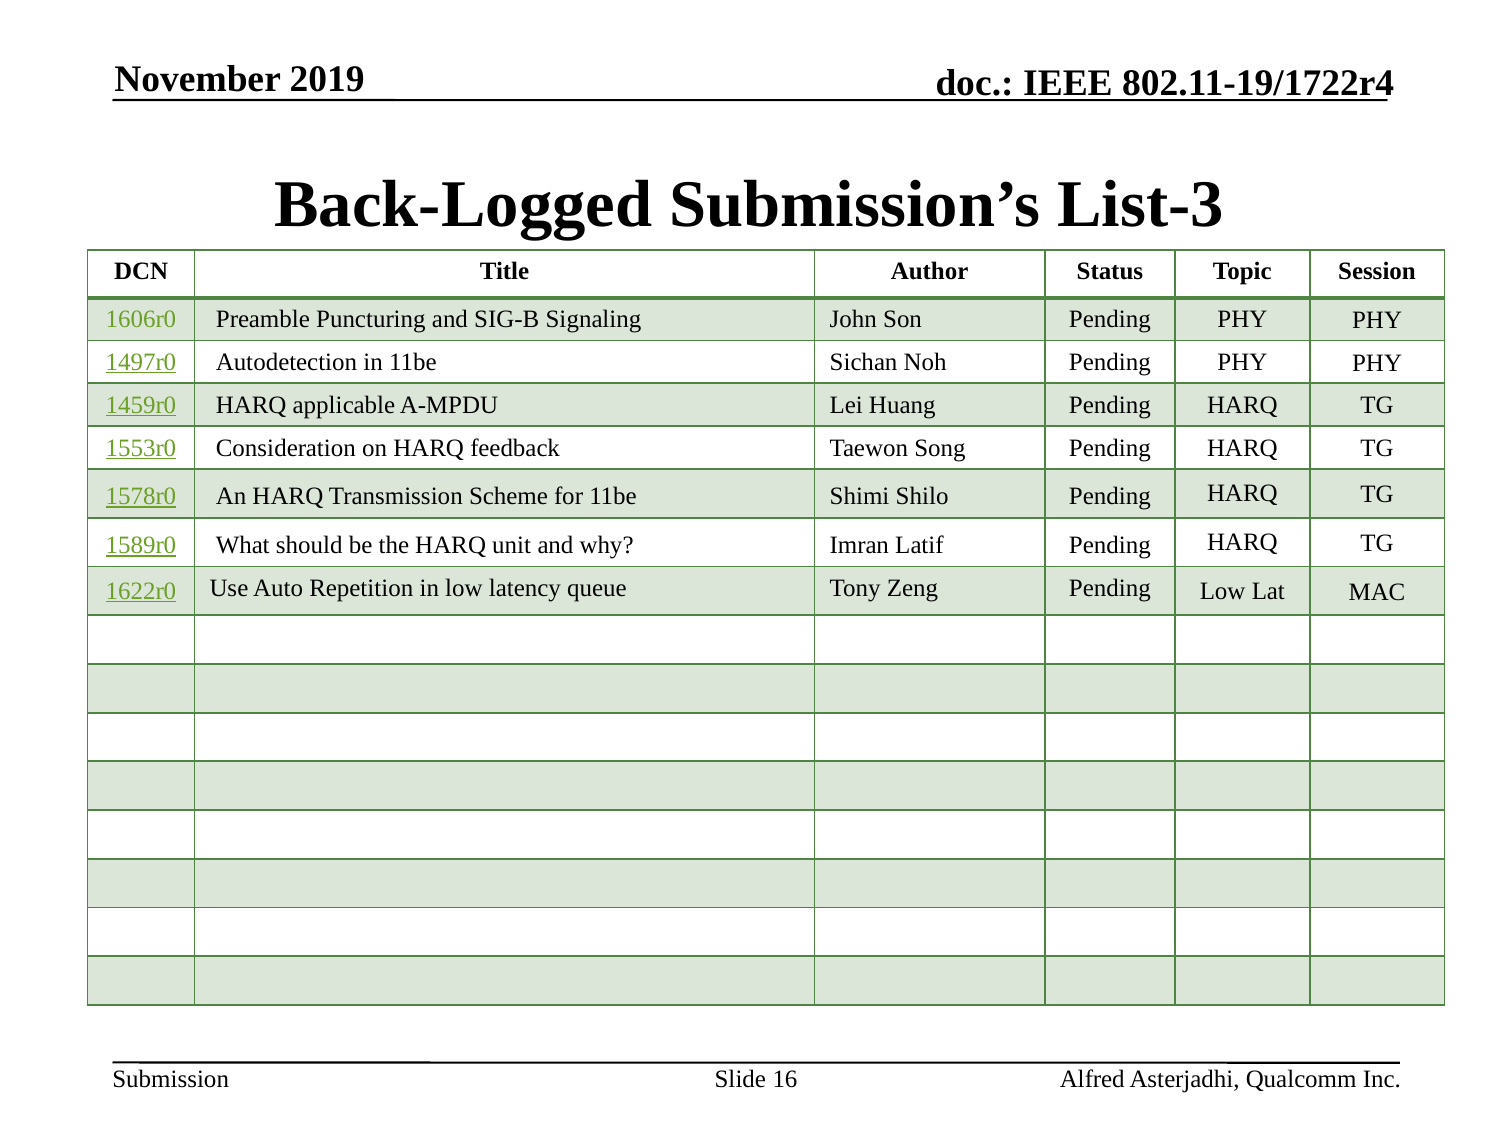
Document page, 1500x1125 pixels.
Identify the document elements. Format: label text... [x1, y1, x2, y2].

table_cell Autodetection in 11be [195, 341, 814, 382]
table_cell [1176, 860, 1309, 907]
table_header Topic [1176, 251, 1309, 296]
table_cell TG [1311, 519, 1444, 566]
table_cell [88, 762, 194, 809]
table_cell Use Auto Repetition in low latency queue [195, 567, 814, 614]
table_cell [195, 908, 814, 955]
table_cell 1553r0 [88, 427, 194, 468]
footer Alfred Asterjadhi, Qualcomm Inc. [878, 1061, 1402, 1093]
table_cell An HARQ Transmission Scheme for 11be [195, 470, 814, 517]
table_cell Imran Latif [815, 519, 1044, 566]
table_header Author [815, 251, 1044, 296]
table_cell [195, 762, 814, 809]
table_cell [1176, 665, 1309, 712]
table_header DCN [88, 251, 194, 296]
table_cell [88, 957, 194, 1004]
table_cell [1046, 714, 1174, 760]
table_cell [1311, 957, 1444, 1004]
table_cell [195, 665, 814, 712]
table_cell [1046, 908, 1174, 955]
table_cell [88, 616, 194, 663]
table_cell [195, 957, 814, 1004]
table_cell [88, 860, 194, 907]
table_cell Pending [1046, 300, 1174, 340]
table_cell [1046, 860, 1174, 907]
table_cell [88, 665, 194, 712]
table_cell TG [1311, 384, 1444, 425]
table_cell [815, 616, 1044, 663]
table_cell 1578r0 [88, 470, 194, 517]
table_cell HARQ [1176, 470, 1309, 517]
table_cell [1176, 616, 1309, 663]
table_cell [815, 714, 1044, 760]
table_cell [815, 665, 1044, 712]
table_cell HARQ [1176, 519, 1309, 566]
table_cell [1046, 811, 1174, 858]
table_cell [1176, 762, 1309, 809]
table_cell 1589r0 [88, 519, 194, 566]
table_header Status [1046, 251, 1174, 296]
table_cell [815, 957, 1044, 1004]
table_cell [195, 860, 814, 907]
table_cell TG [1311, 427, 1444, 468]
table_cell Tony Zeng [815, 567, 1044, 614]
table_cell HARQ [1176, 427, 1309, 468]
table_header Session [1311, 251, 1444, 296]
table_cell PHY [1311, 341, 1444, 382]
table_cell [195, 811, 814, 858]
table_cell 1606r0 [88, 300, 194, 340]
table_cell PHY [1311, 300, 1444, 340]
table_cell PHY [1176, 341, 1309, 382]
table_cell John Son [815, 300, 1044, 340]
table_cell Pending [1046, 470, 1174, 517]
table_cell 1459r0 [88, 384, 194, 425]
table_cell [1046, 762, 1174, 809]
table_cell 1497r0 [88, 341, 194, 382]
table_cell Taewon Song [815, 427, 1044, 468]
table_cell 1622r0 [88, 567, 194, 614]
table_cell [1176, 957, 1309, 1004]
table_cell [1311, 714, 1444, 760]
table_cell MAC [1311, 567, 1444, 614]
table_cell [1311, 860, 1444, 907]
table_cell [1046, 616, 1174, 663]
table_cell Preamble Puncturing and SIG-B Signaling [195, 300, 814, 340]
table_cell PHY [1176, 300, 1309, 340]
table_cell [88, 811, 194, 858]
table_cell Pending [1046, 427, 1174, 468]
table_cell [1176, 811, 1309, 858]
table_cell HARQ applicable A-MPDU [195, 384, 814, 425]
table_cell [1311, 811, 1444, 858]
table_cell Consideration on HARQ feedback [195, 427, 814, 468]
title Back-Logged Submission’s List-3 [112, 112, 1388, 249]
table_cell [1311, 665, 1444, 712]
table_cell Sichan Noh [815, 341, 1044, 382]
table_cell [815, 762, 1044, 809]
table_cell Pending [1046, 567, 1174, 614]
table_cell [815, 908, 1044, 955]
table_cell [1046, 665, 1174, 712]
table_cell Low Lat [1176, 567, 1309, 614]
table_cell [1311, 908, 1444, 955]
table_cell Pending [1046, 519, 1174, 566]
table_cell [1176, 714, 1309, 760]
table_header Title [195, 251, 814, 296]
table_cell [1311, 616, 1444, 663]
table_cell [195, 616, 814, 663]
table_cell [195, 714, 814, 760]
table_cell [88, 714, 194, 760]
table_cell Pending [1046, 384, 1174, 425]
table_cell What should be the HARQ unit and why? [195, 519, 814, 566]
table_cell [815, 860, 1044, 907]
table_cell Lei Huang [815, 384, 1044, 425]
table_cell Shimi Shilo [815, 470, 1044, 517]
slide_number Slide 16 [712, 1061, 800, 1123]
table_cell [815, 811, 1044, 858]
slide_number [114, 54, 423, 100]
table_cell TG [1311, 470, 1444, 517]
table_cell [88, 908, 194, 955]
table_cell [1046, 957, 1174, 1004]
table_cell HARQ [1176, 384, 1309, 425]
table_cell [1176, 908, 1309, 955]
table_cell [1311, 762, 1444, 809]
table_cell Pending [1046, 341, 1174, 382]
